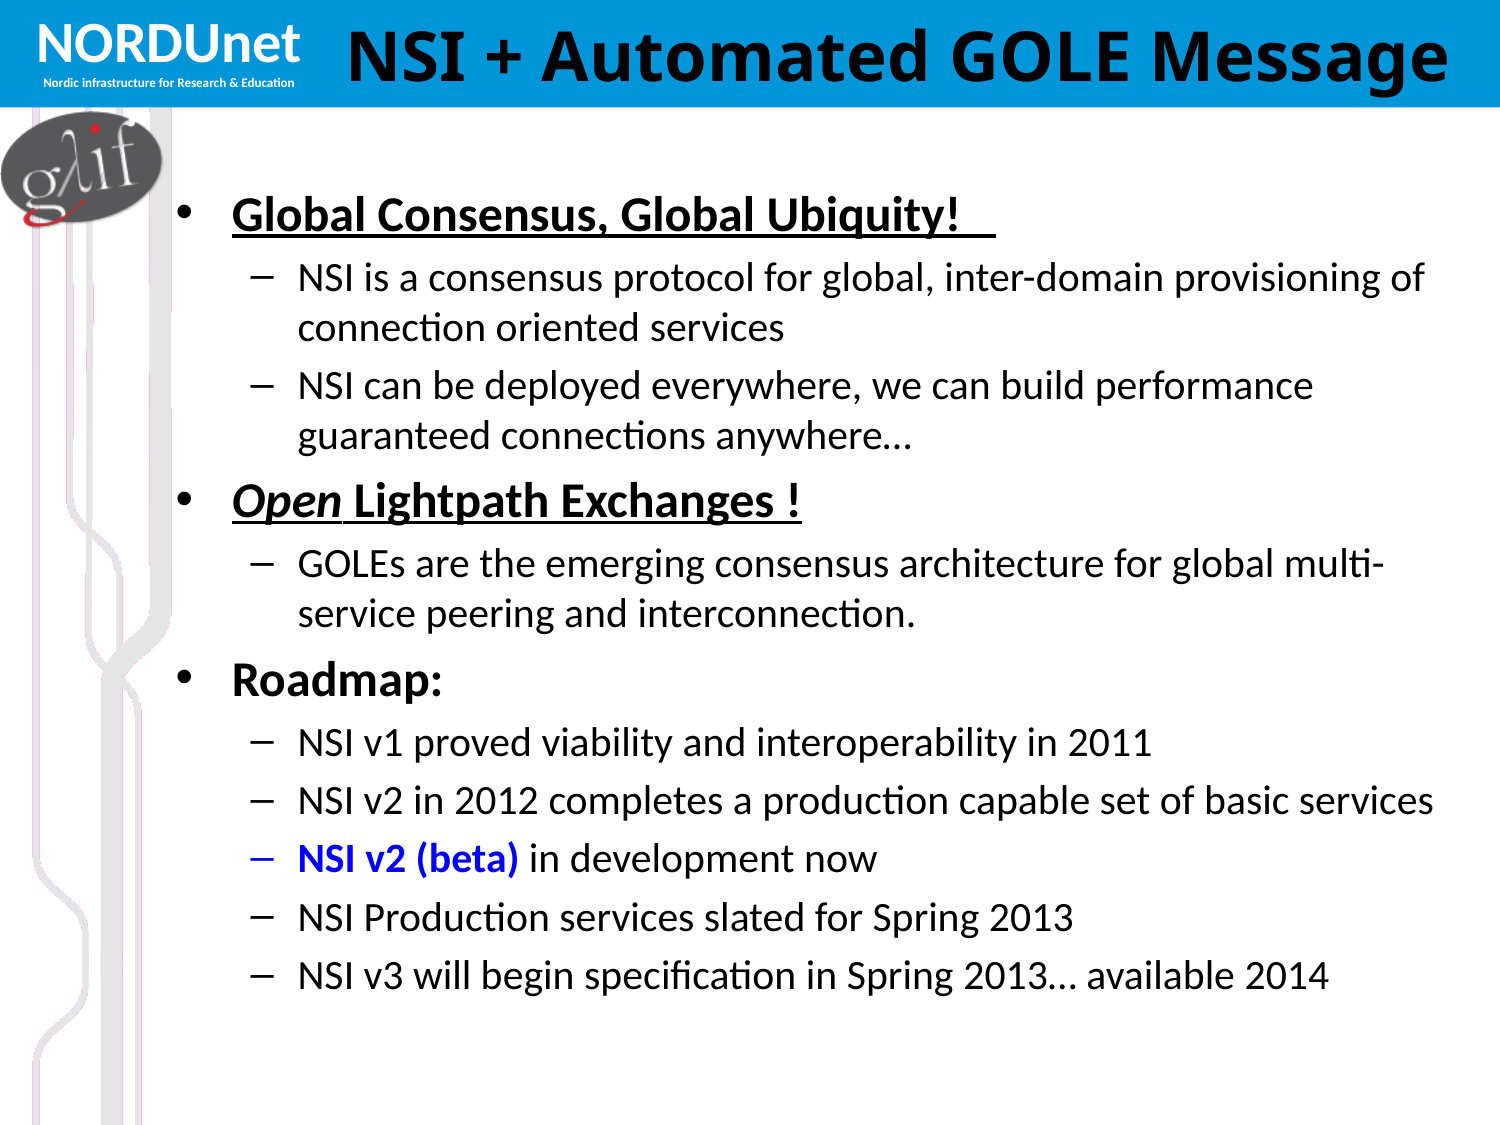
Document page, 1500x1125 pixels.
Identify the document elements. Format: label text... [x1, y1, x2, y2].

title NSI + Automated GOLE Message [319, 1, 1478, 108]
picture [0, 108, 276, 1125]
list Global Consensus, Global Ubiquity! NSI is a consensus protocol for global, inter-domain provisioning of connection oriented services NSI can be deployed everywhere, we can build performance guaranteed connections anywhere… Open Lightpath Exchanges ! GOLEs are the emerging consensus architecture for global multi-service peering and interconnection. Roadmap: NSI v1 proved viability and interoperability in 2011 NSI v2 in 2012 completes a production capable set of basic services NSI v2 (beta) in development now NSI Production services slated for Spring 2013 NSI v3 will begin specification in Spring 2013… available 2014 [160, 173, 1478, 1096]
